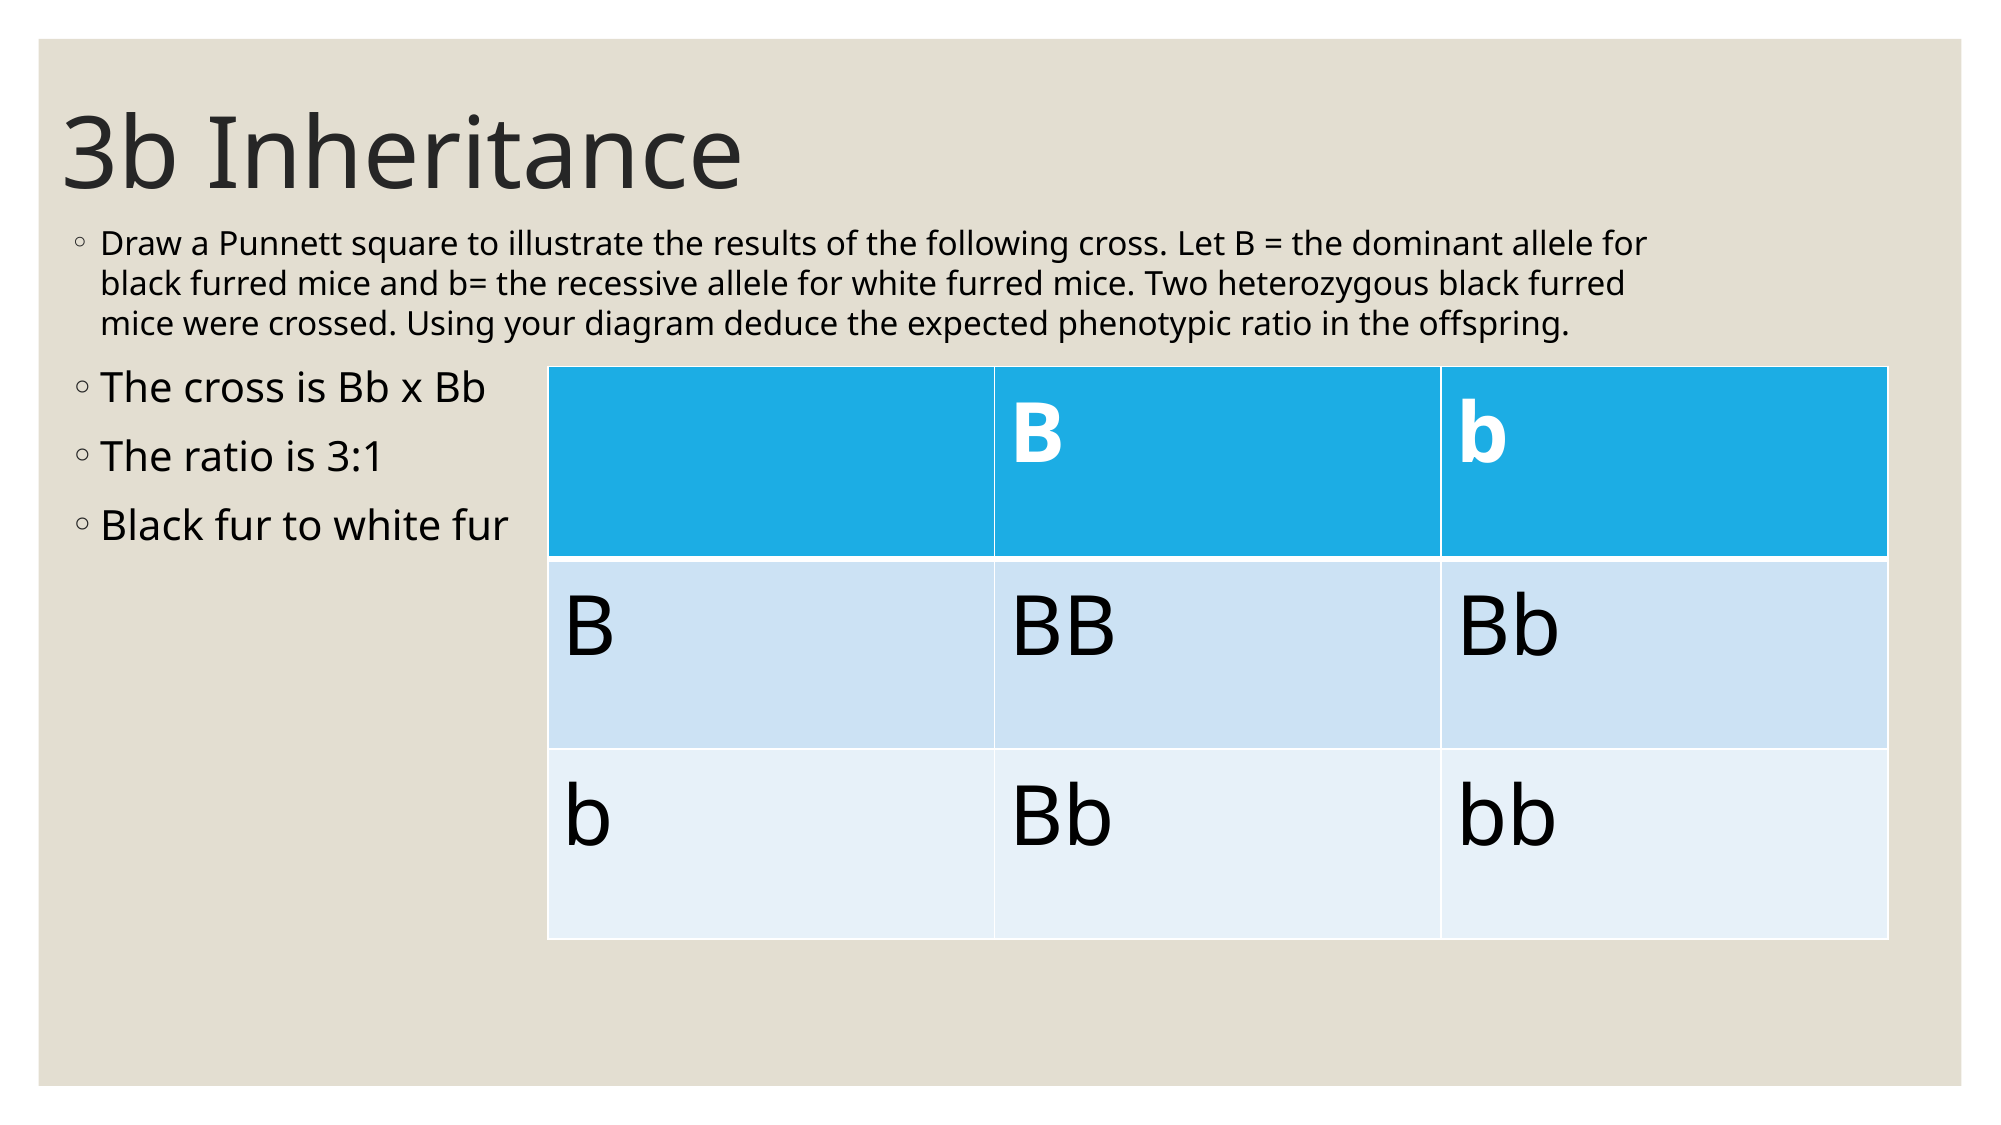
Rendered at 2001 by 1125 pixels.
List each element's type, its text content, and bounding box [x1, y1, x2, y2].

table_header [549, 367, 994, 556]
table_cell b [549, 750, 994, 938]
table_cell BB [995, 562, 1440, 748]
table_cell B [549, 562, 994, 748]
list Draw a Punnett square to illustrate the results of the following cross. Let B = the dominant allele for black furred mice and b= the recessive allele for white furred mice. Two heterozygous black furred mice were crossed. Using your diagram deduce the expected phenotypic ratio in the offspring. The cross is Bb x Bb The ratio is 3:1 Black fur to white fur [55, 214, 1706, 860]
table_header b [1442, 367, 1887, 556]
table_header B [995, 367, 1440, 556]
table_cell Bb [995, 750, 1440, 938]
table_cell bb [1442, 750, 1887, 938]
table_cell Bb [1442, 562, 1887, 748]
title 3b Inheritance [46, 43, 1697, 269]
